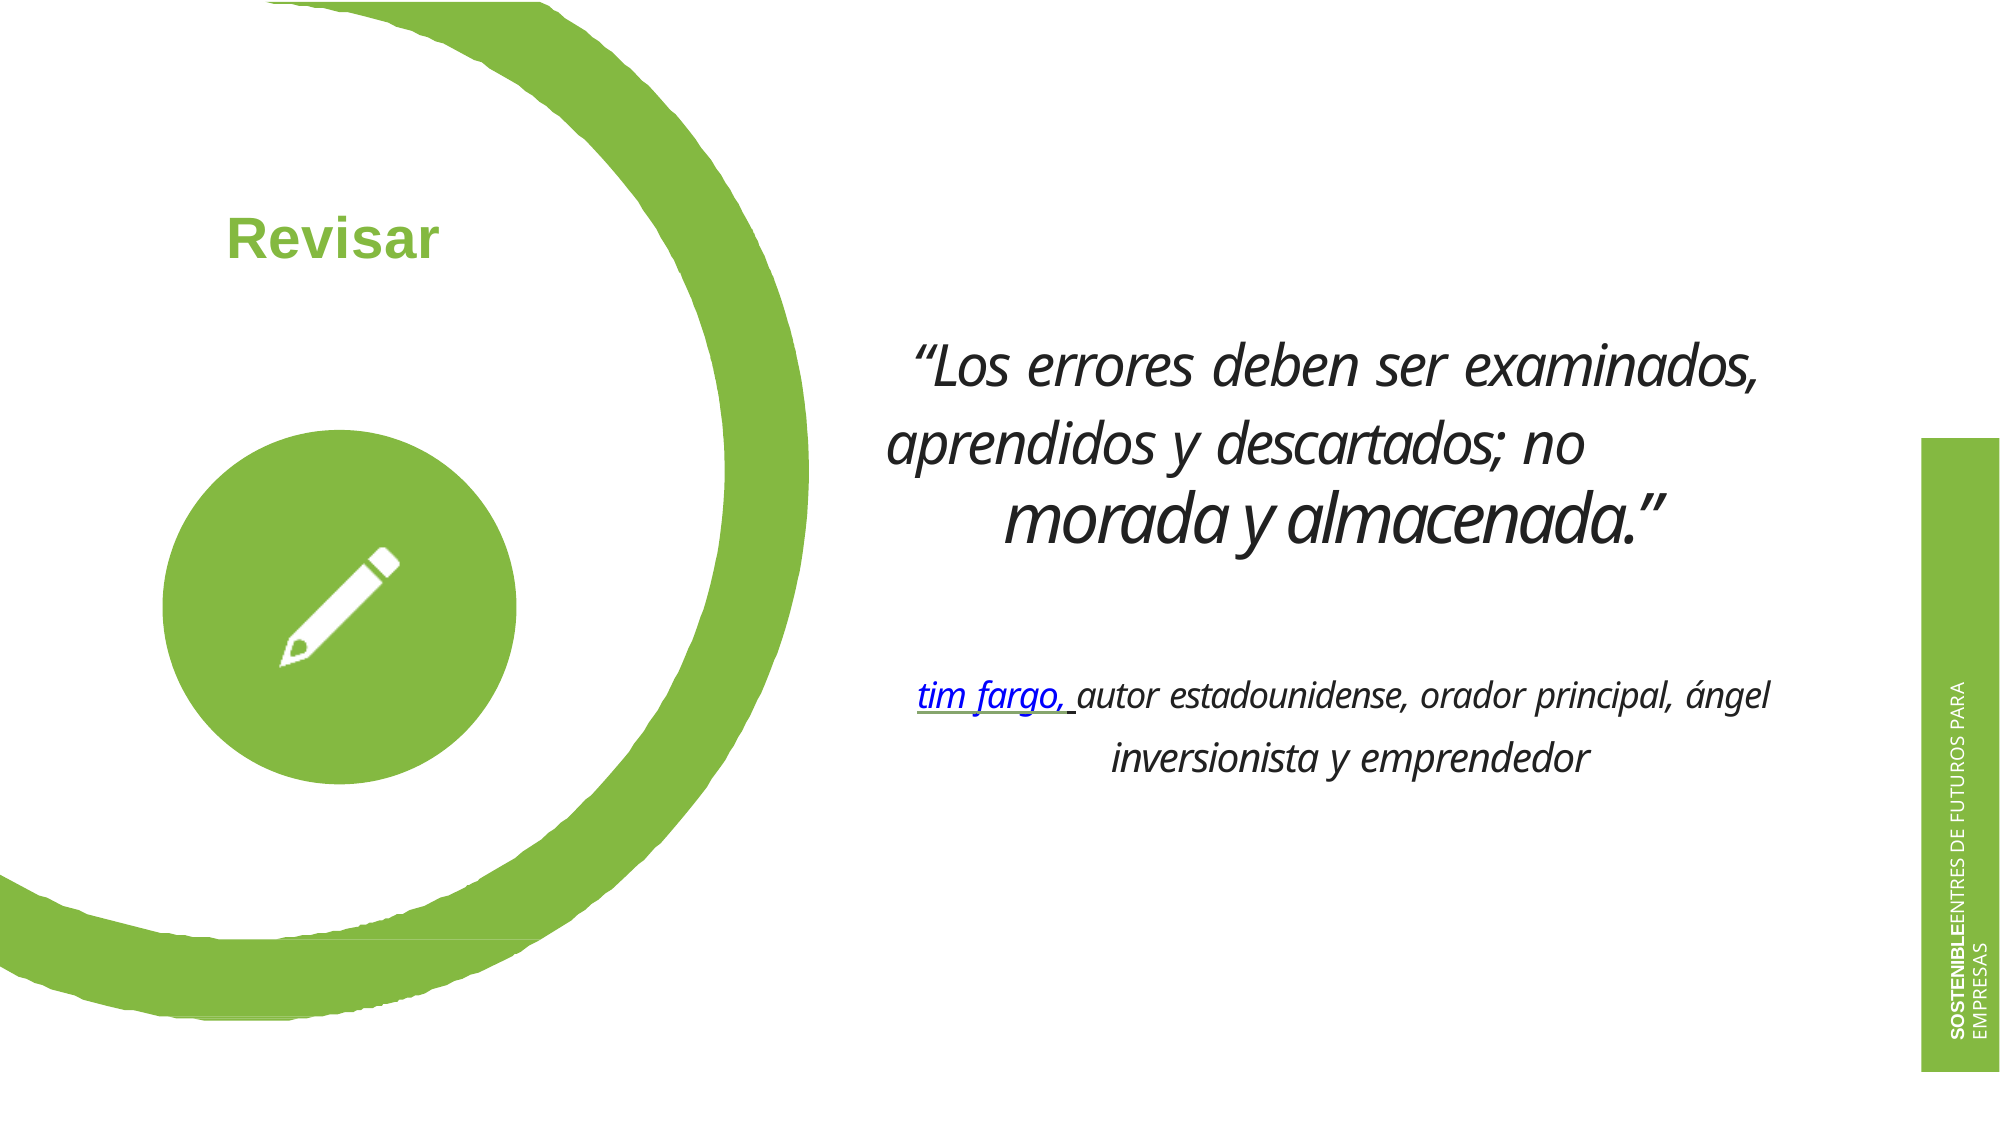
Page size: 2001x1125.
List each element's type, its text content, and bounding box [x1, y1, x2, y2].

text_box Revisar [224, 197, 443, 270]
text_box SOSTENIBLEENTRES DE FUTUROS PARA EMPRESAS [1945, 589, 1976, 1043]
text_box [162, 429, 517, 785]
text_box [0, 1, 809, 1021]
title “Los errores deben ser examinados, aprendidos y descartados; no morada y almacenada.” [883, 317, 1865, 558]
text_box [1921, 438, 2000, 1072]
text_box tim fargo, autor estadounidense, orador principal, ángel inversionista y emprendedor [873, 660, 1814, 781]
